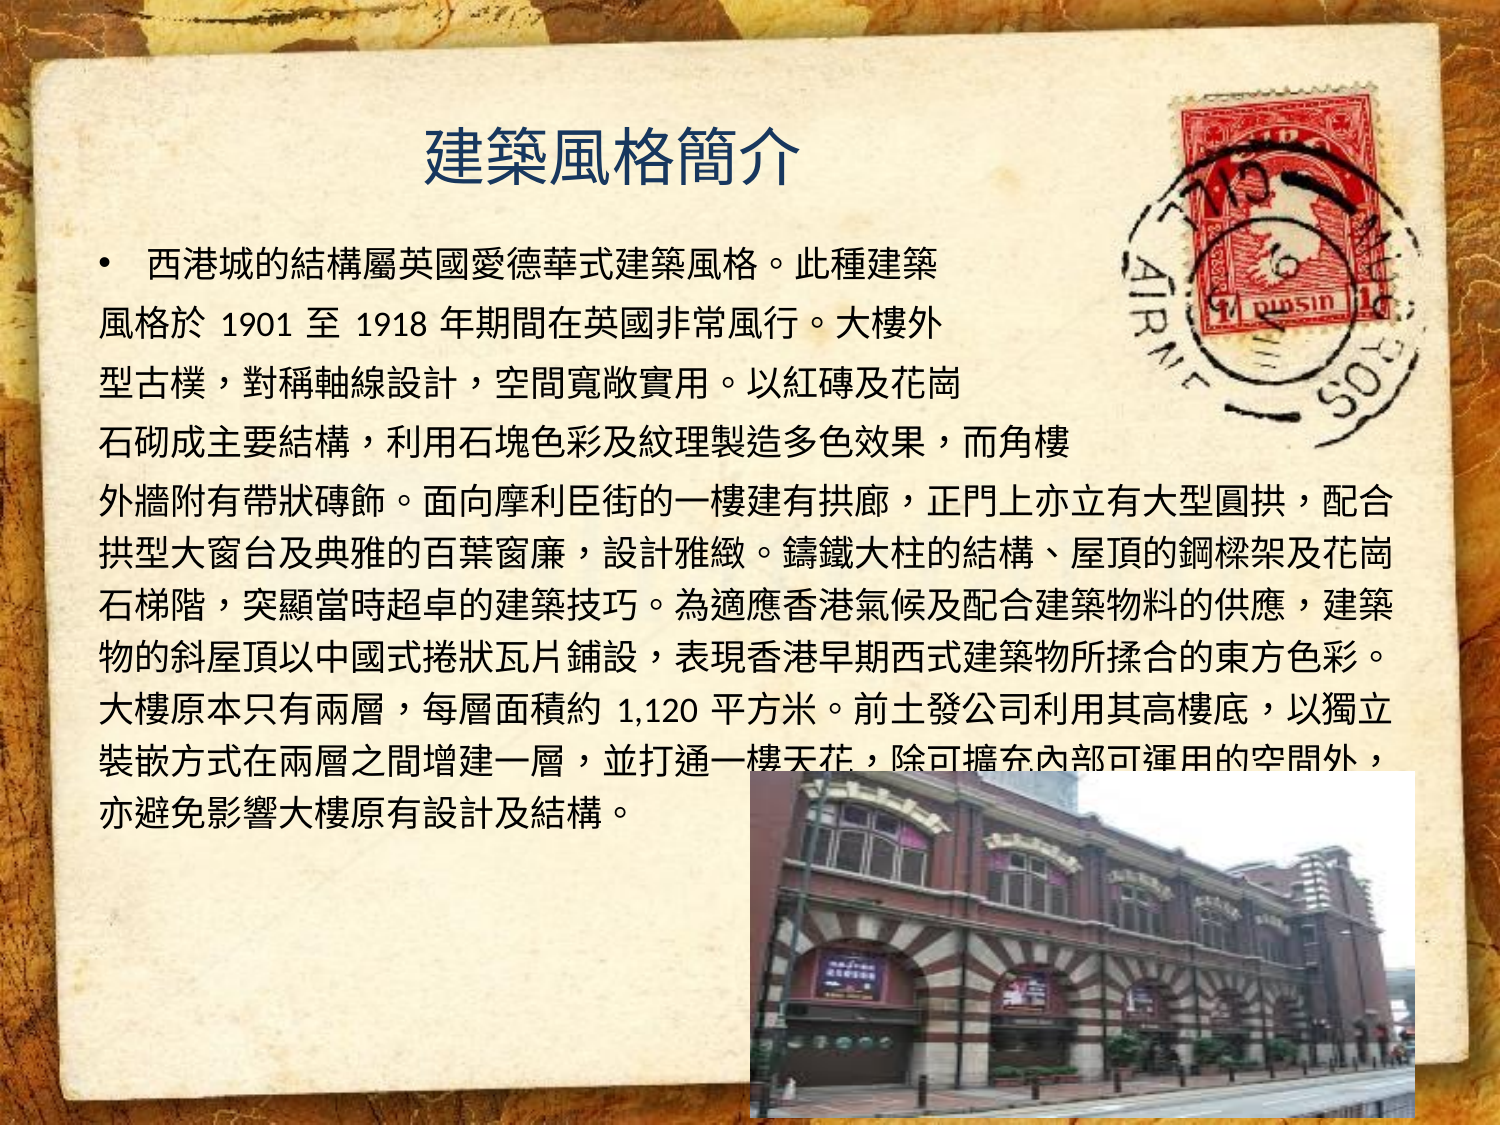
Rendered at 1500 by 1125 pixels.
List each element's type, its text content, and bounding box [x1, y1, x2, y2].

title 建築風格簡介 [83, 99, 1141, 207]
picture [0, 0, 1500, 1125]
list 西港城的結構屬英國愛德華式建築風格。此種建築 風格於 1901 至 1918 年期間在英國非常風行。大樓外 型古樸，對稱軸線設計，空間寬敞實用。以紅磚及花崗 石砌成主要結構，利用石塊色彩及紋理製造多色效果，而角樓 外牆附有帶狀磚飾。面向摩利臣街的一樓建有拱廊，正門上亦立有大型圓拱，配合拱型大窗台及典雅的百葉窗廉，設計雅緻。鑄鐵大柱的結構、屋頂的鋼樑架及花崗石梯階，突顯當時超卓的建築技巧。為適應香港氣候及配合建築物料的供應，建築物的斜屋頂以中國式捲狀瓦片鋪設，表現香港早期西式建築物所揉合的東方色彩。大樓原本只有兩層，每層面積約 1,120 平方米。前土發公司利用其高樓底，以獨立裝嵌方式在兩層之間增建一層，並打通一樓天花，除可擴充內部可運用的空間外，亦避免影響大樓原有設計及結構。 [83, 228, 1414, 858]
